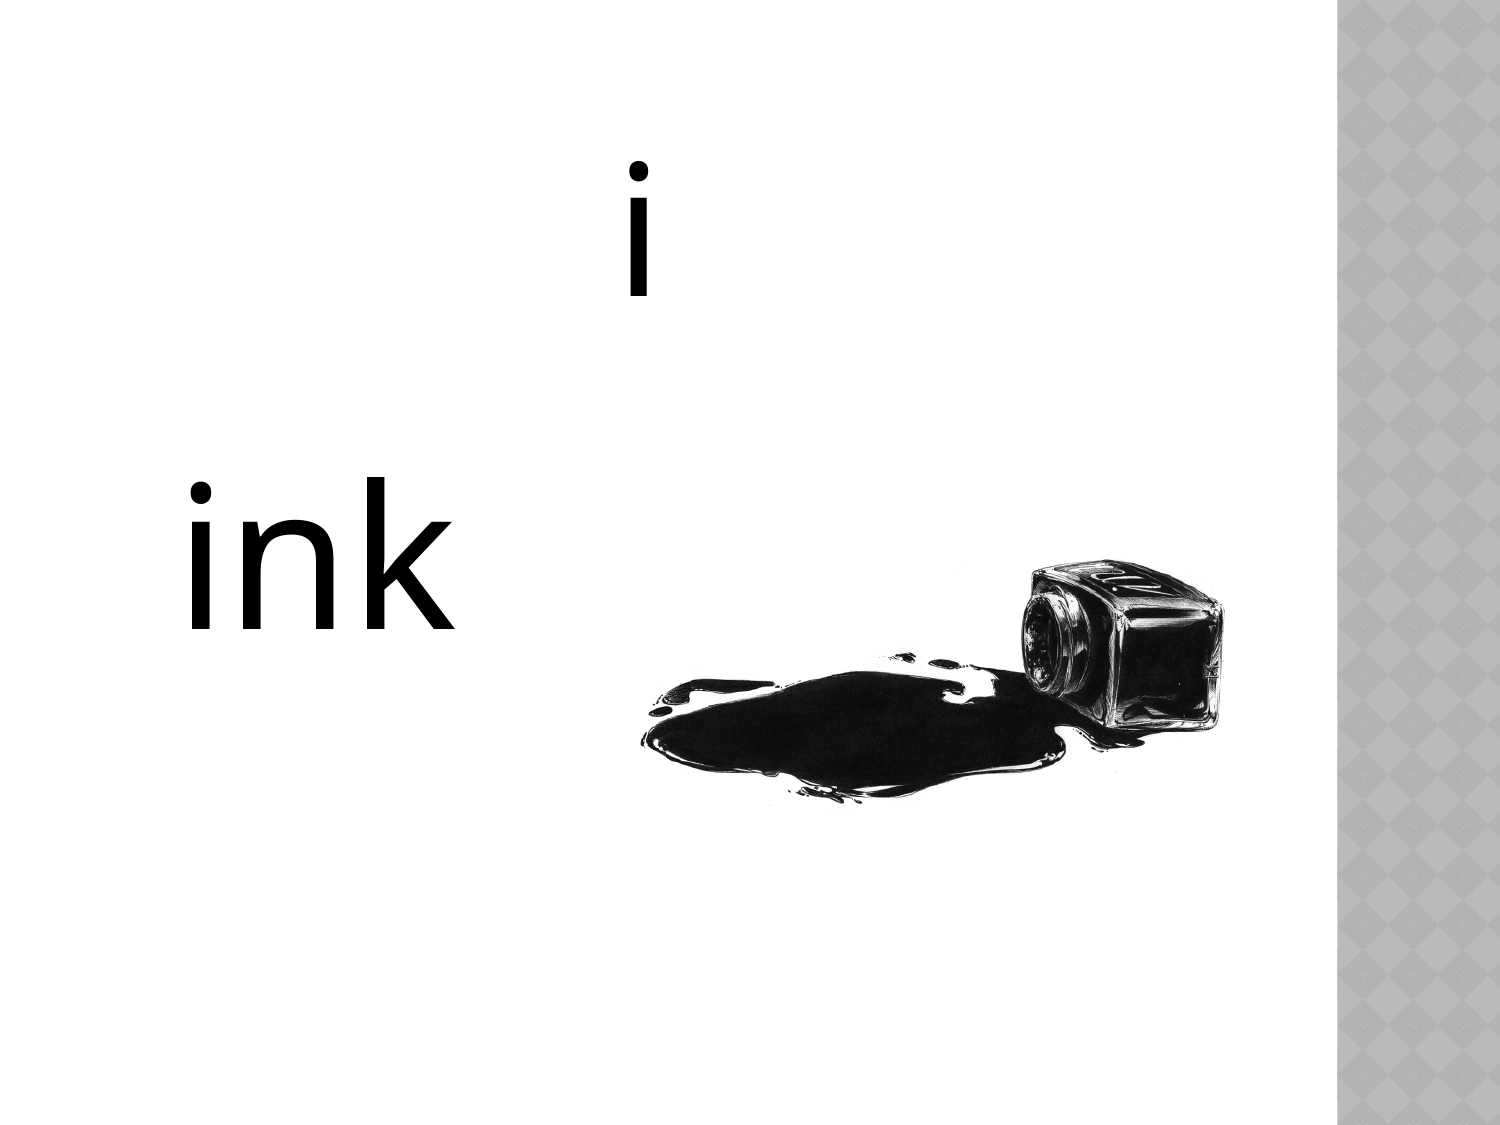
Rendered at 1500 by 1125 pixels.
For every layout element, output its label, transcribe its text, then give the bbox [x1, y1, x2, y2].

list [608, 339, 1255, 903]
text_box ink [140, 421, 493, 677]
text_box i [433, 105, 844, 341]
